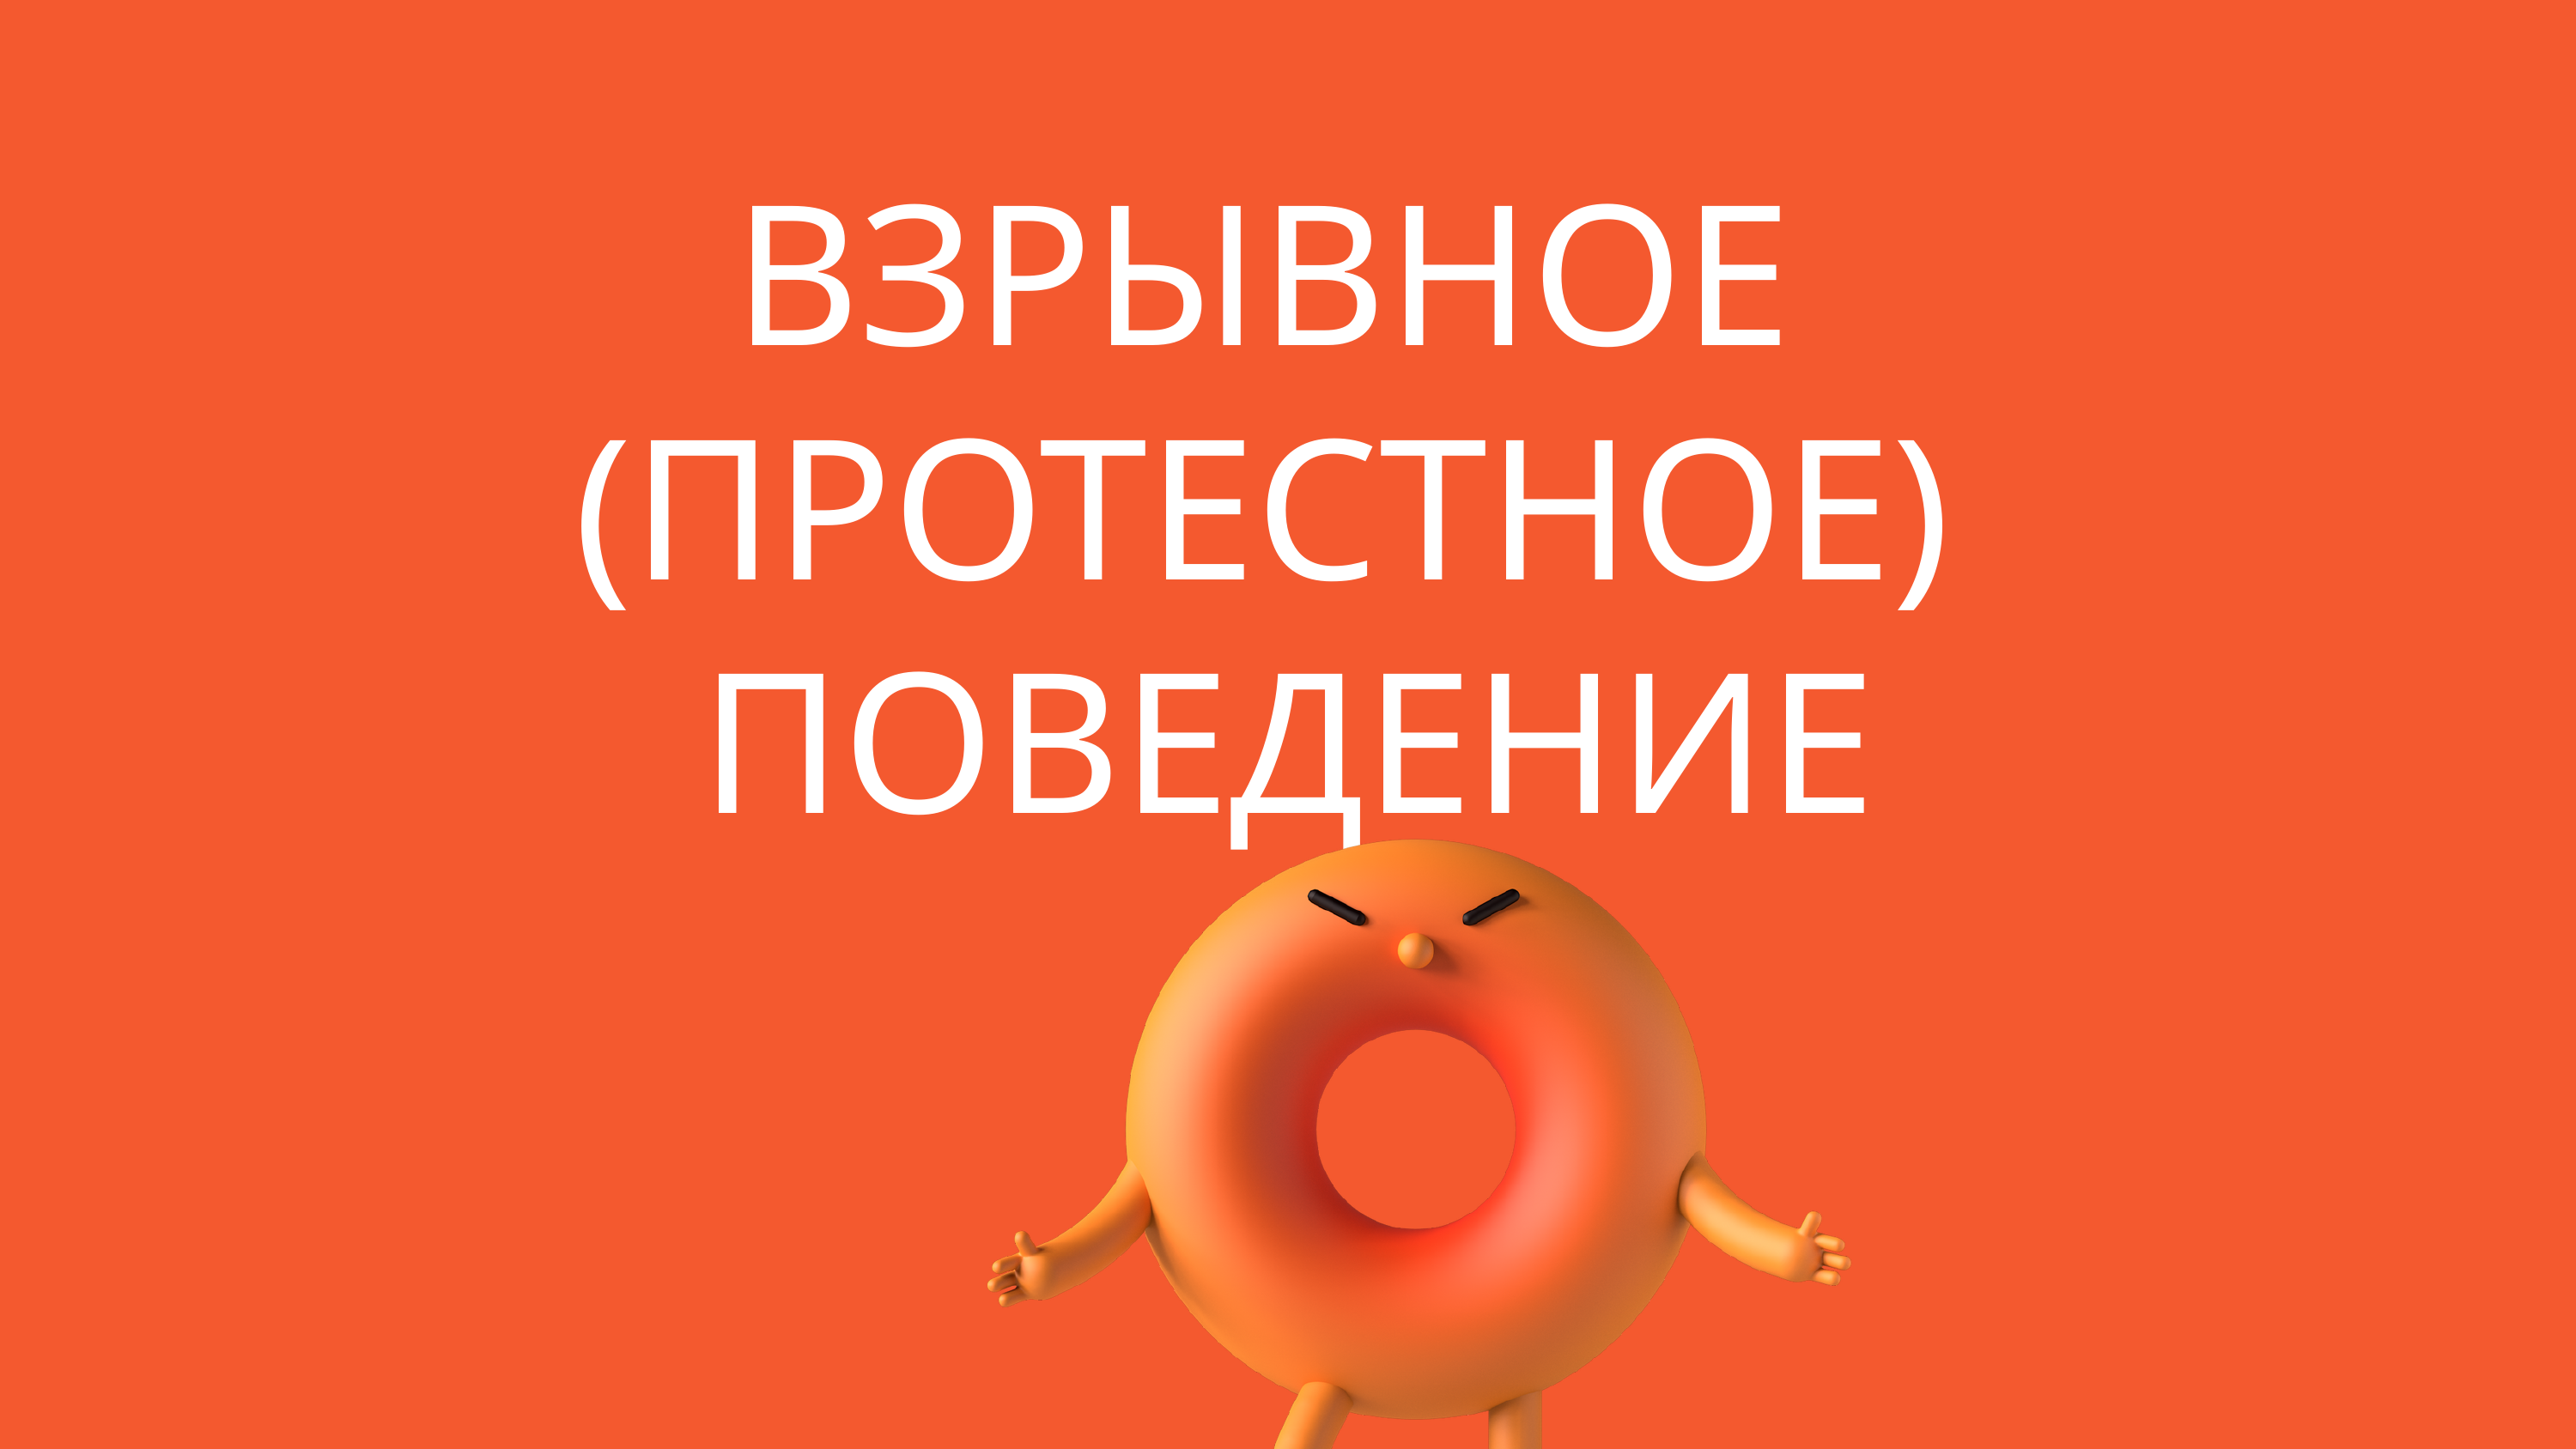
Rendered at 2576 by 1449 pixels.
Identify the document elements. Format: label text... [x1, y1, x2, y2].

picture [987, 838, 1853, 1449]
text_box ВЗРЫВНОЕ (ПРОТЕСТНОЕ) ПОВЕДЕНИЕ [0, 150, 2576, 852]
